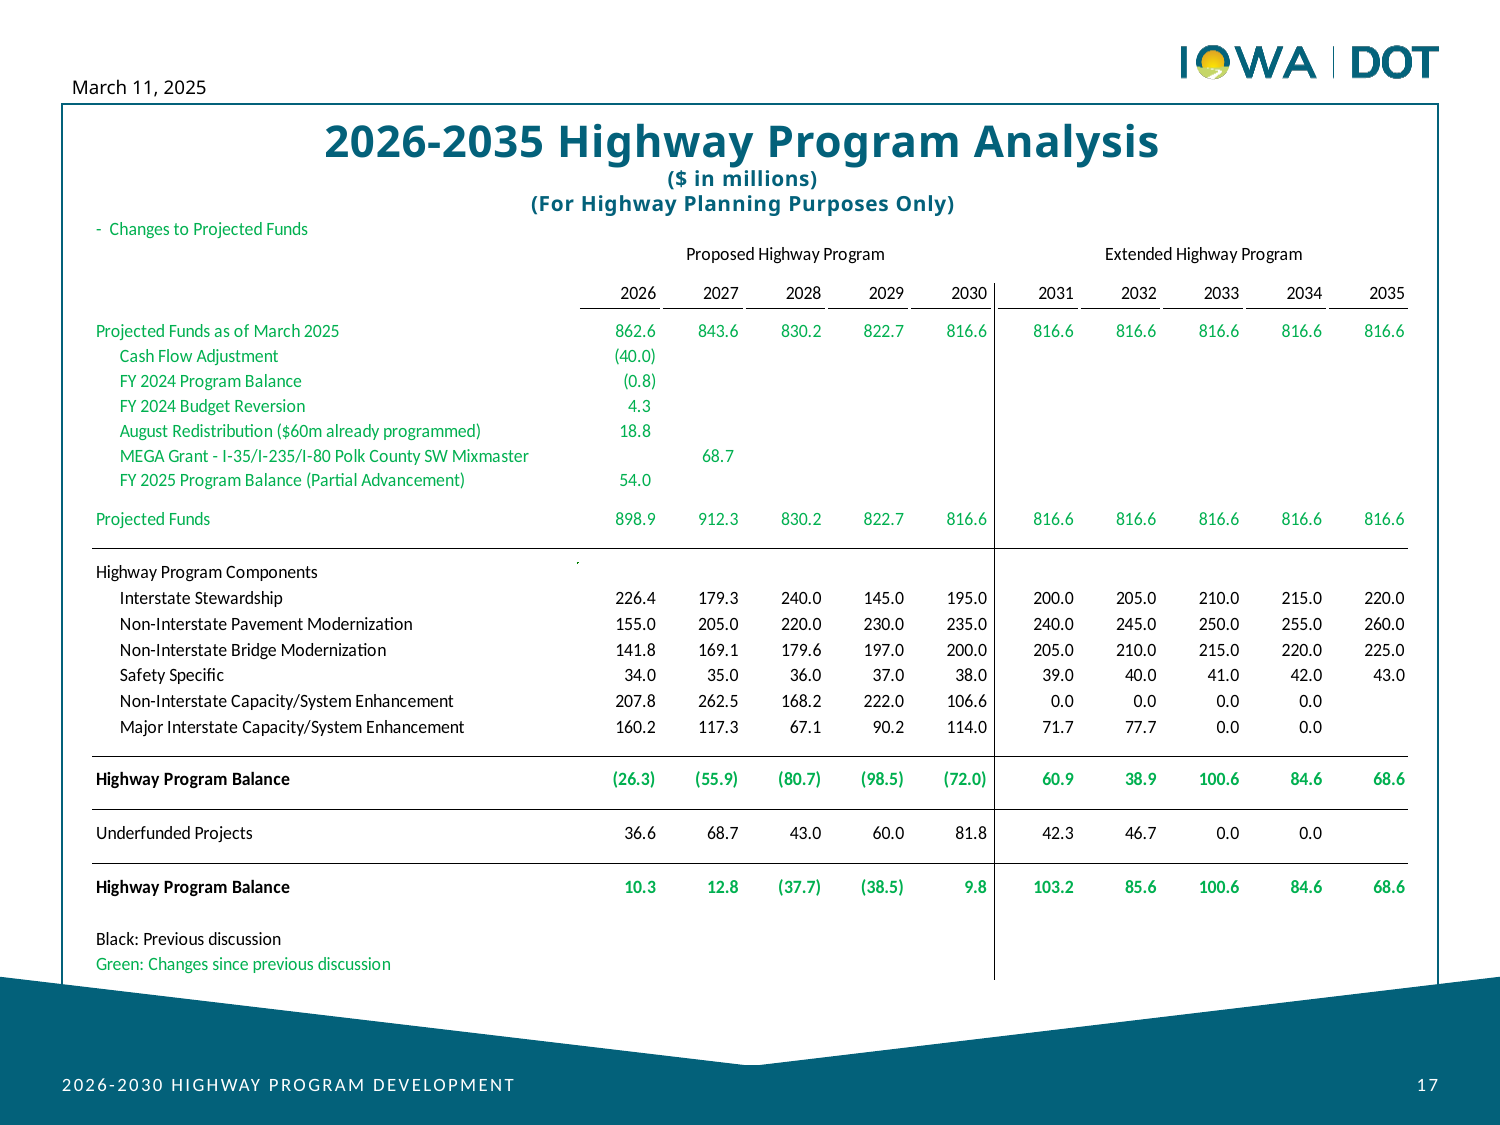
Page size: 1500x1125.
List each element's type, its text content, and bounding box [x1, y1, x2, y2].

picture [1161, 24, 1459, 100]
text_box March 11, 2025 [57, 67, 222, 106]
list 2026-2035 Highway Program Analysis ($ in millions) (For Highway Planning Purposes Only) [123, 105, 1377, 219]
picture [91, 219, 1409, 981]
